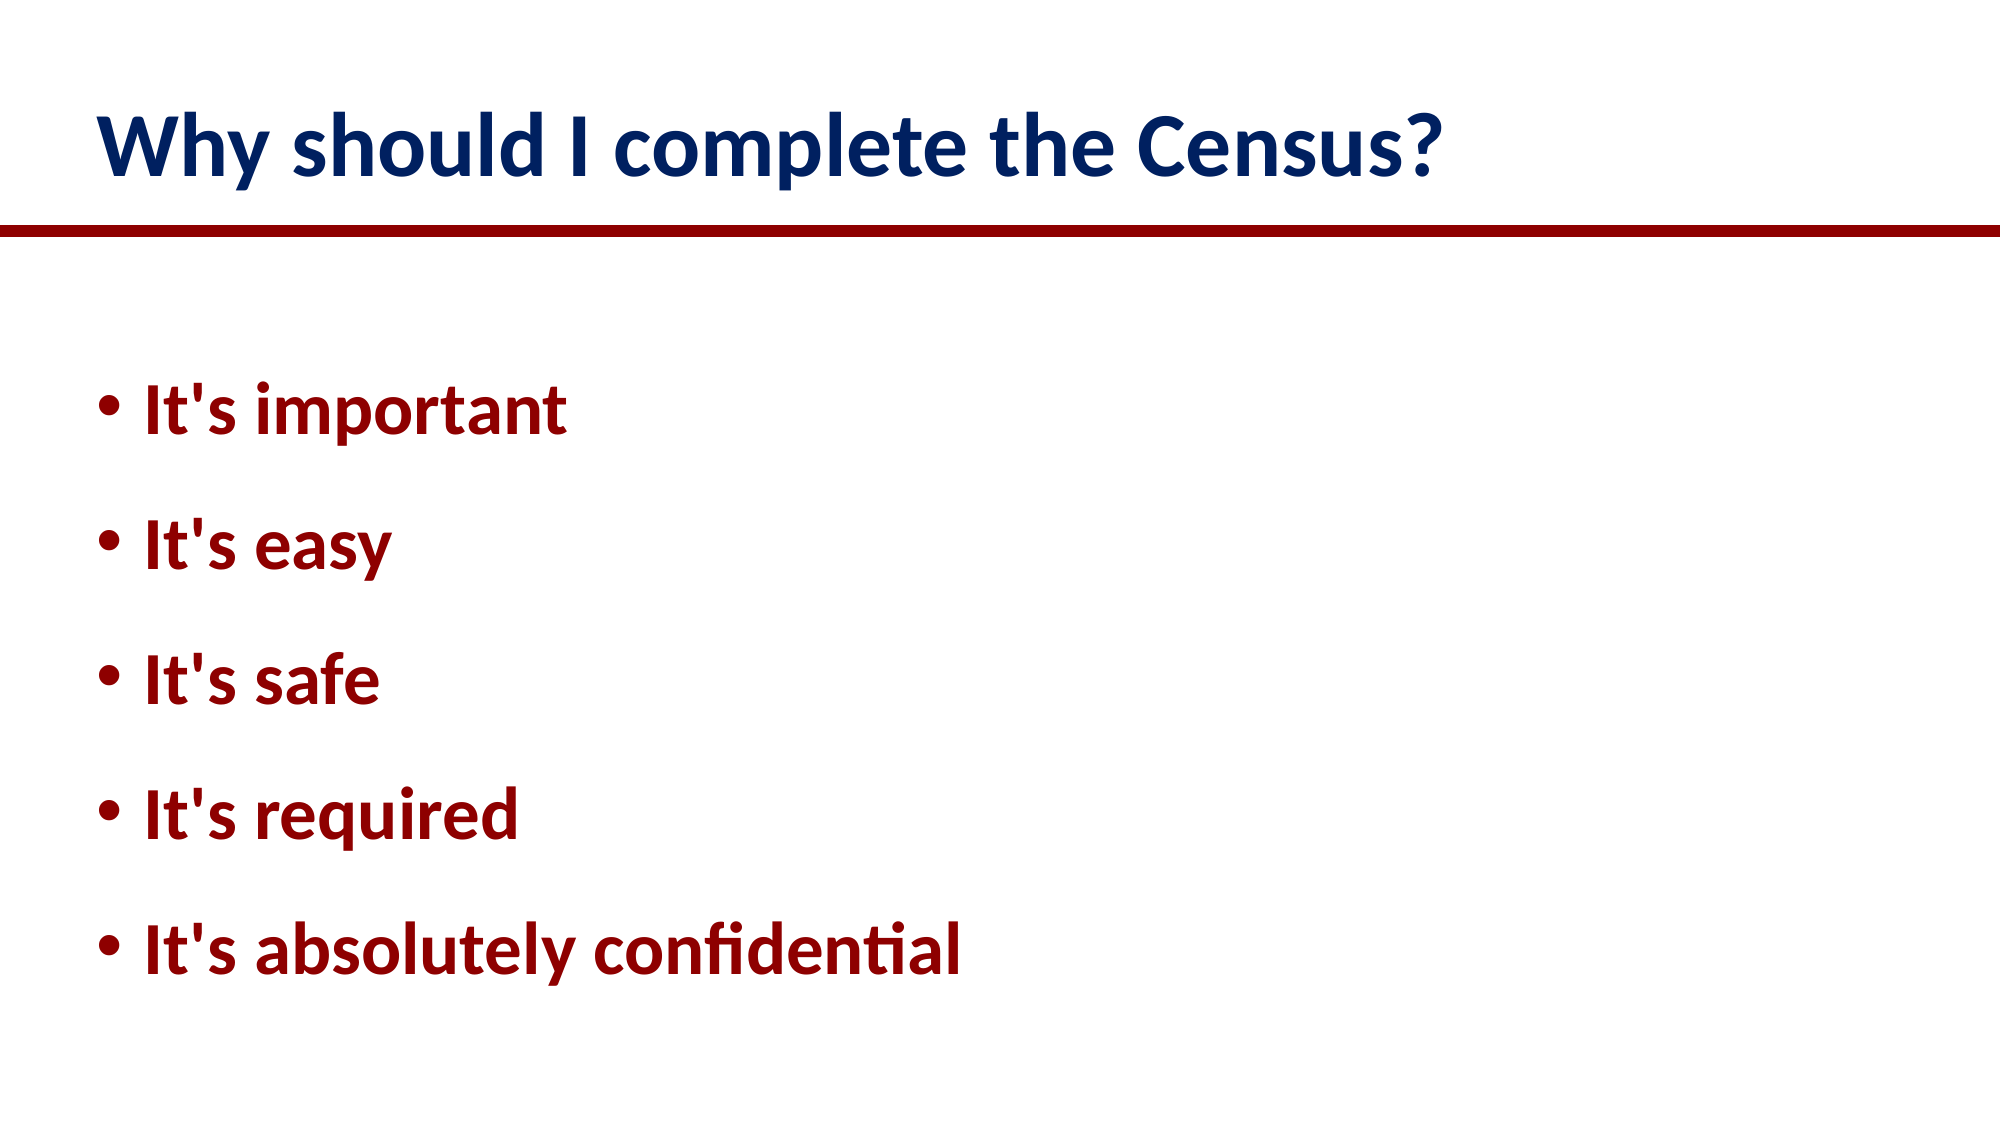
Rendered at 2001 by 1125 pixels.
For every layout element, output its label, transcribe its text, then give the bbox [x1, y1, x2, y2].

text_box Why should I complete the Census? [82, 89, 1539, 207]
text_box It's important It's easy It's safe It's required It's absolutely confidential [82, 307, 1942, 998]
